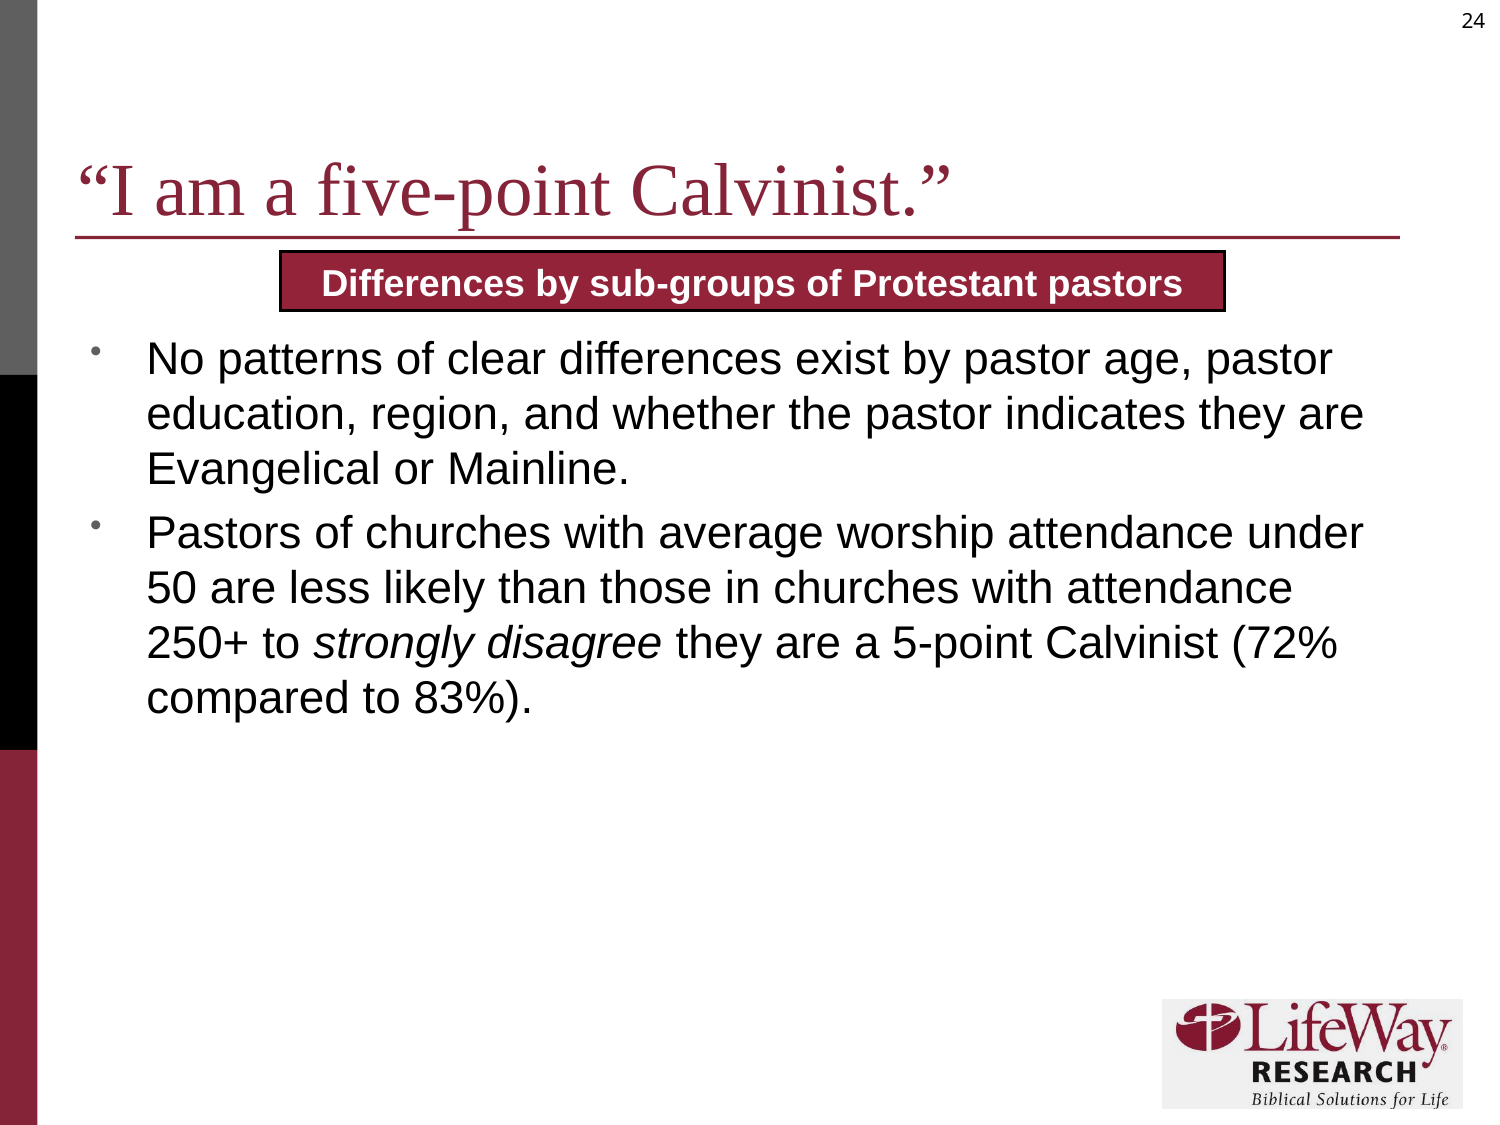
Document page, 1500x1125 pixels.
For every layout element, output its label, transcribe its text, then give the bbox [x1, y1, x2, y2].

text_box Differences by sub-groups of Protestant pastors [280, 251, 1225, 311]
list No patterns of clear differences exist by pastor age, pastor education, region, and whether the pastor indicates they are Evangelical or Mainline. Pastors of churches with average worship attendance under 50 are less likely than those in churches with attendance 250+ to strongly disagree they are a 5-point Calvinist (72% compared to 83%). [74, 320, 1426, 977]
picture [1162, 999, 1463, 1109]
title “I am a five-point Calvinist.” [62, 27, 1468, 238]
